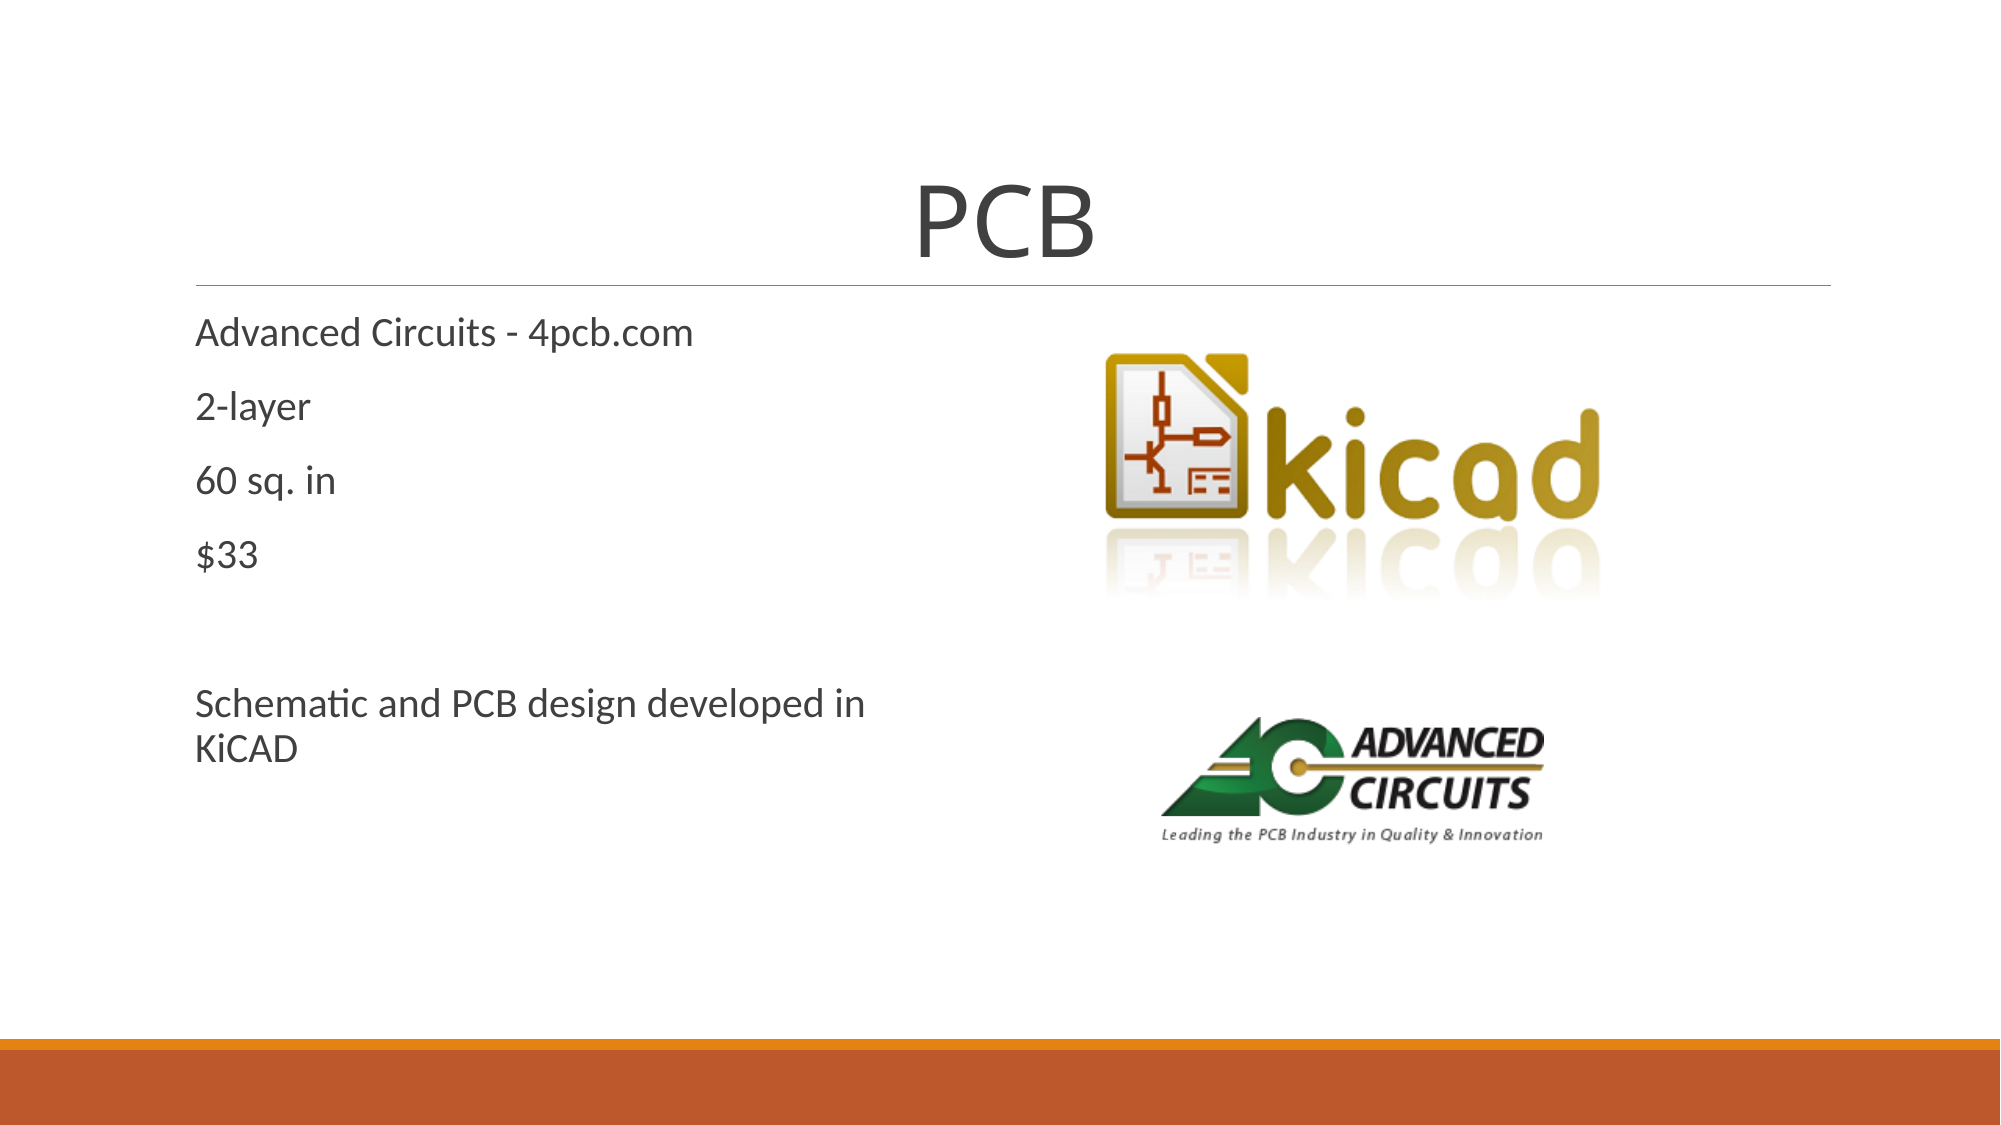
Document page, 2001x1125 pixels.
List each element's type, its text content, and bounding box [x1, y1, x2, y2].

title PCB [180, 47, 1830, 285]
picture [1160, 717, 1545, 845]
list Advanced Circuits - 4pcb.com 2-layer 60 sq. in $33 Schematic and PCB design developed in KiCAD [180, 302, 926, 963]
picture [1078, 341, 1627, 601]
